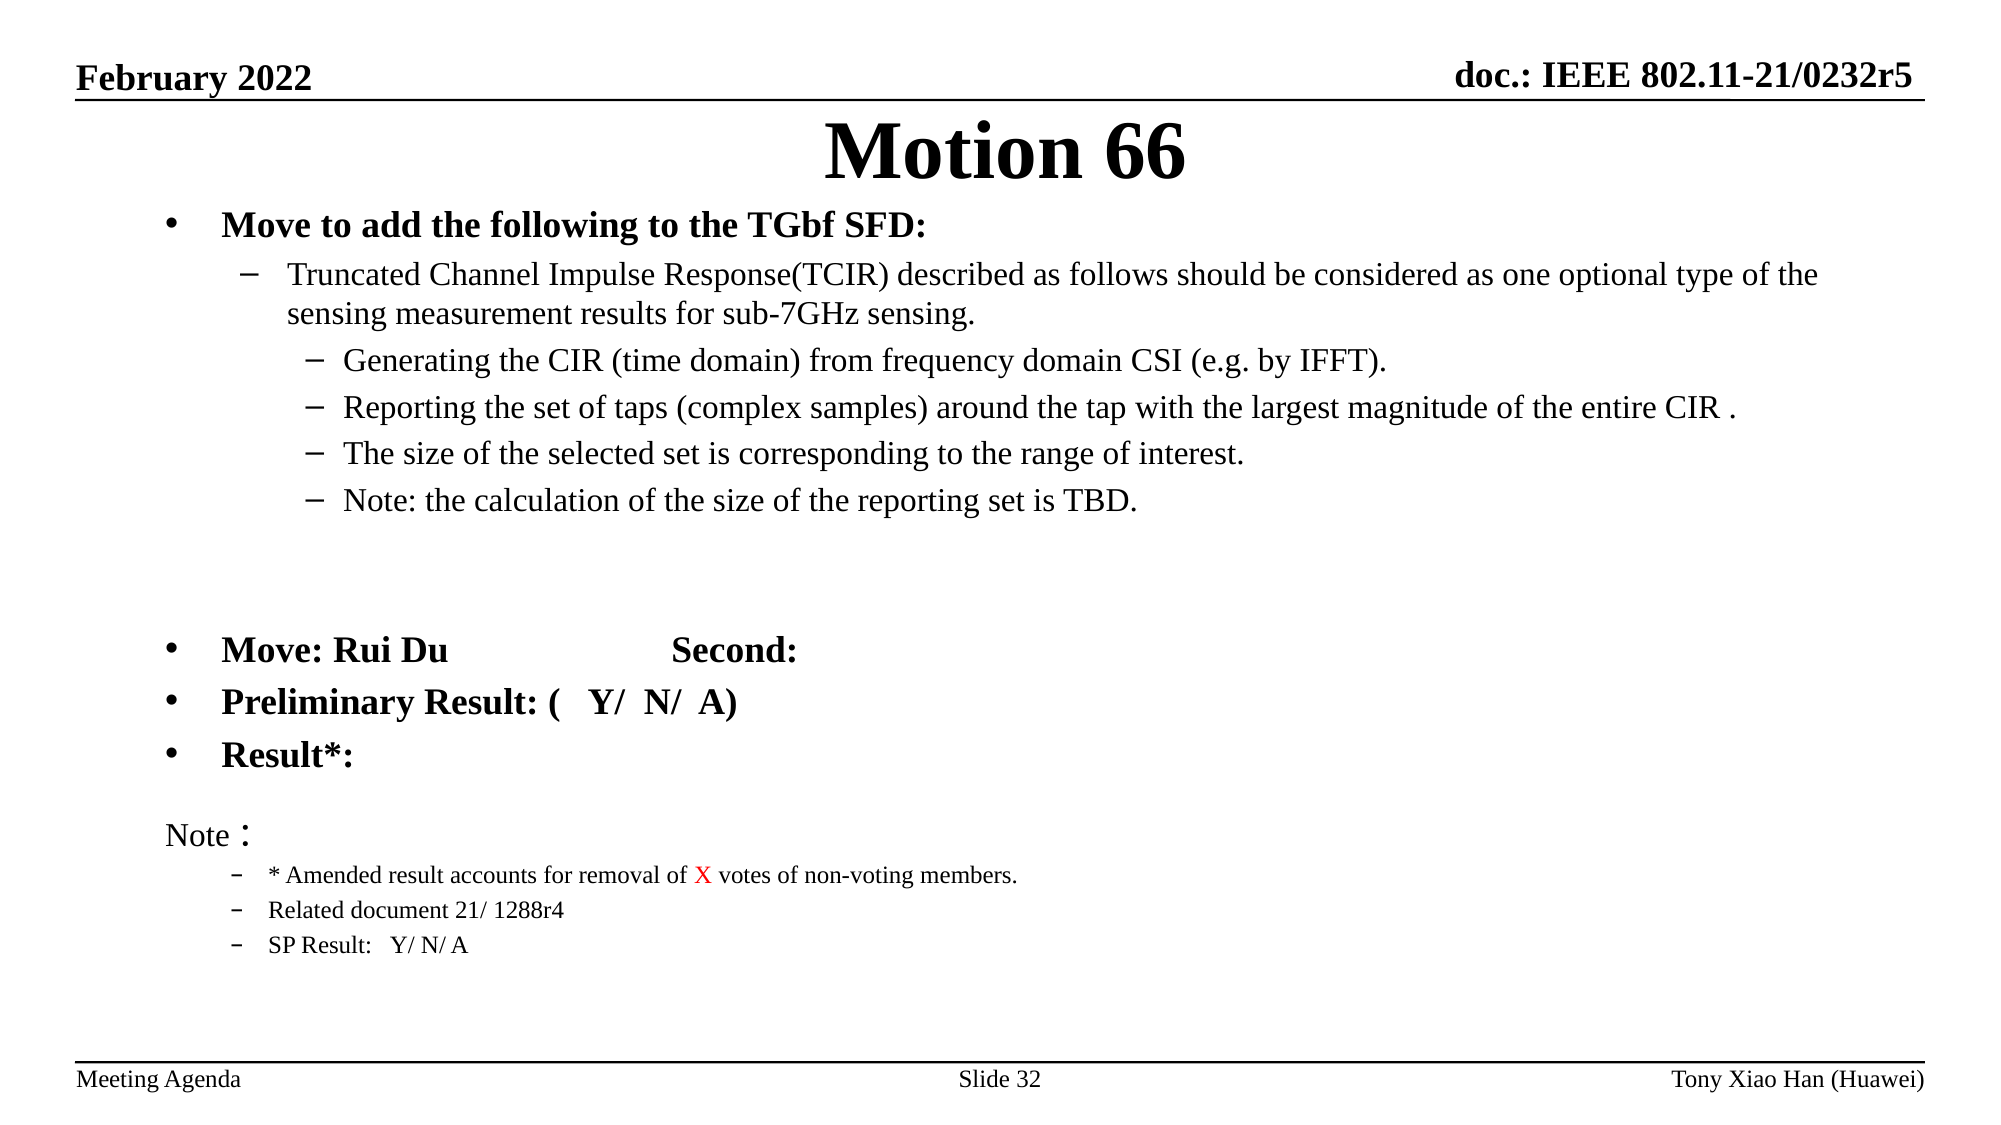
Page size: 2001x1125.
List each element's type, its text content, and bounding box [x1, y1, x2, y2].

text_box Motion 66 [368, 87, 1644, 162]
text_box Move to add the following to the TGbf SFD: Truncated Channel Impulse Response(TCIR) described as follows should be considered as one optional type of the sensing measurement results for sub-7GHz sensing. Generating the CIR (time domain) from frequency domain CSI (e.g. by IFFT). Reporting the set of taps (complex samples) around the tap with the largest magnitude of the entire CIR . The size of the selected set is corresponding to the range of interest. Note: the calculation of the size of the reporting set is TBD. Move: Rui Du Second: Preliminary Result: ( Y/ N/ A) Result*: Note： * Amended result accounts for removal of X votes of non-voting members. Related document 21/ 1288r4 SP Result: Y/ N/ A [150, 162, 1850, 875]
